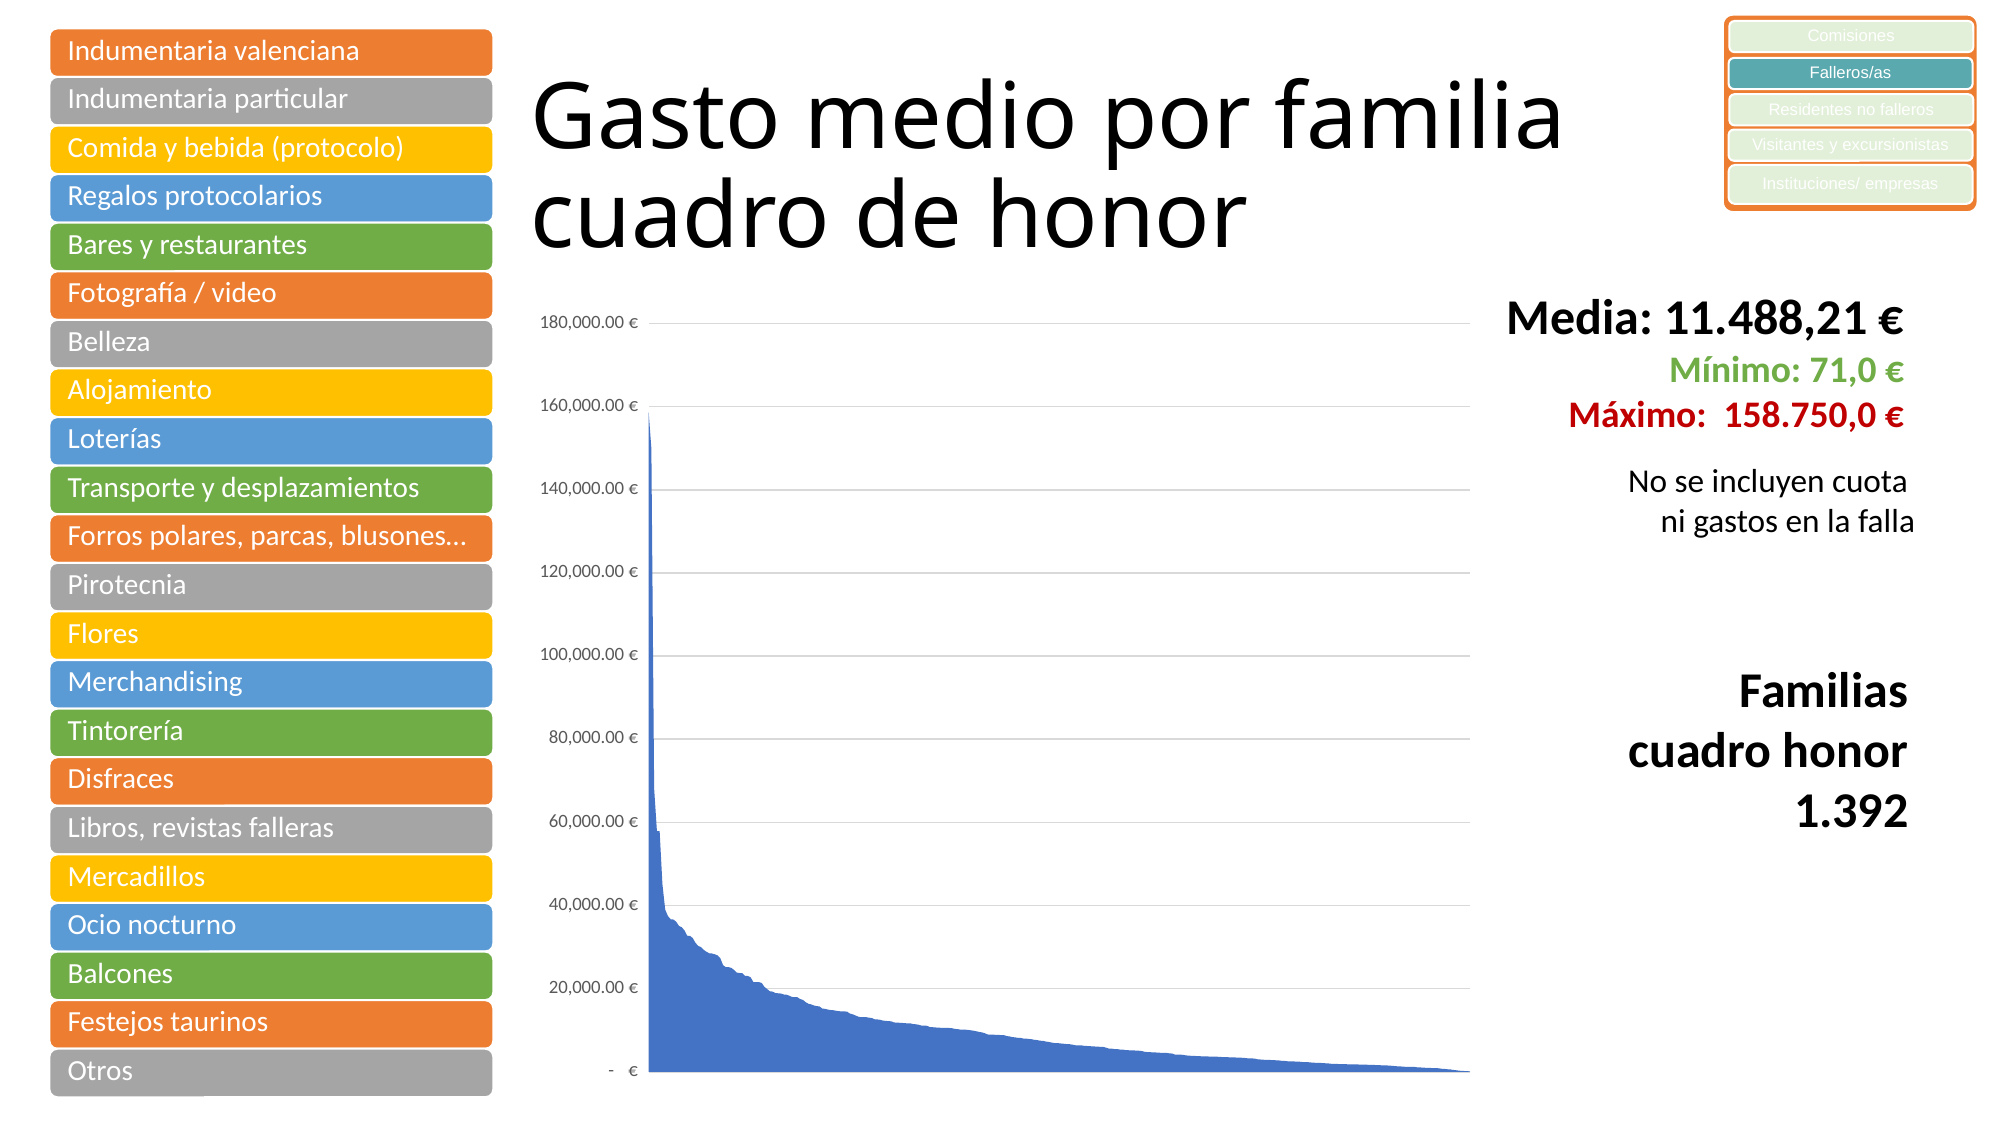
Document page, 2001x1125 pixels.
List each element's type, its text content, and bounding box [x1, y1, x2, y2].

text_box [49, 28, 494, 1098]
chart [515, 298, 1490, 1098]
text_box Media: 11.488,21 € Mínimo: 71,0 € Máximo: 158.750,0 € [1491, 277, 1919, 442]
text_box No se incluyen cuota ni gastos en la falla [1518, 451, 1931, 547]
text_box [1722, 14, 1978, 213]
text_box Familias cuadro honor 1.392 [1613, 649, 1924, 845]
title Gasto medio por familia cuadro de honor [515, 59, 1863, 278]
